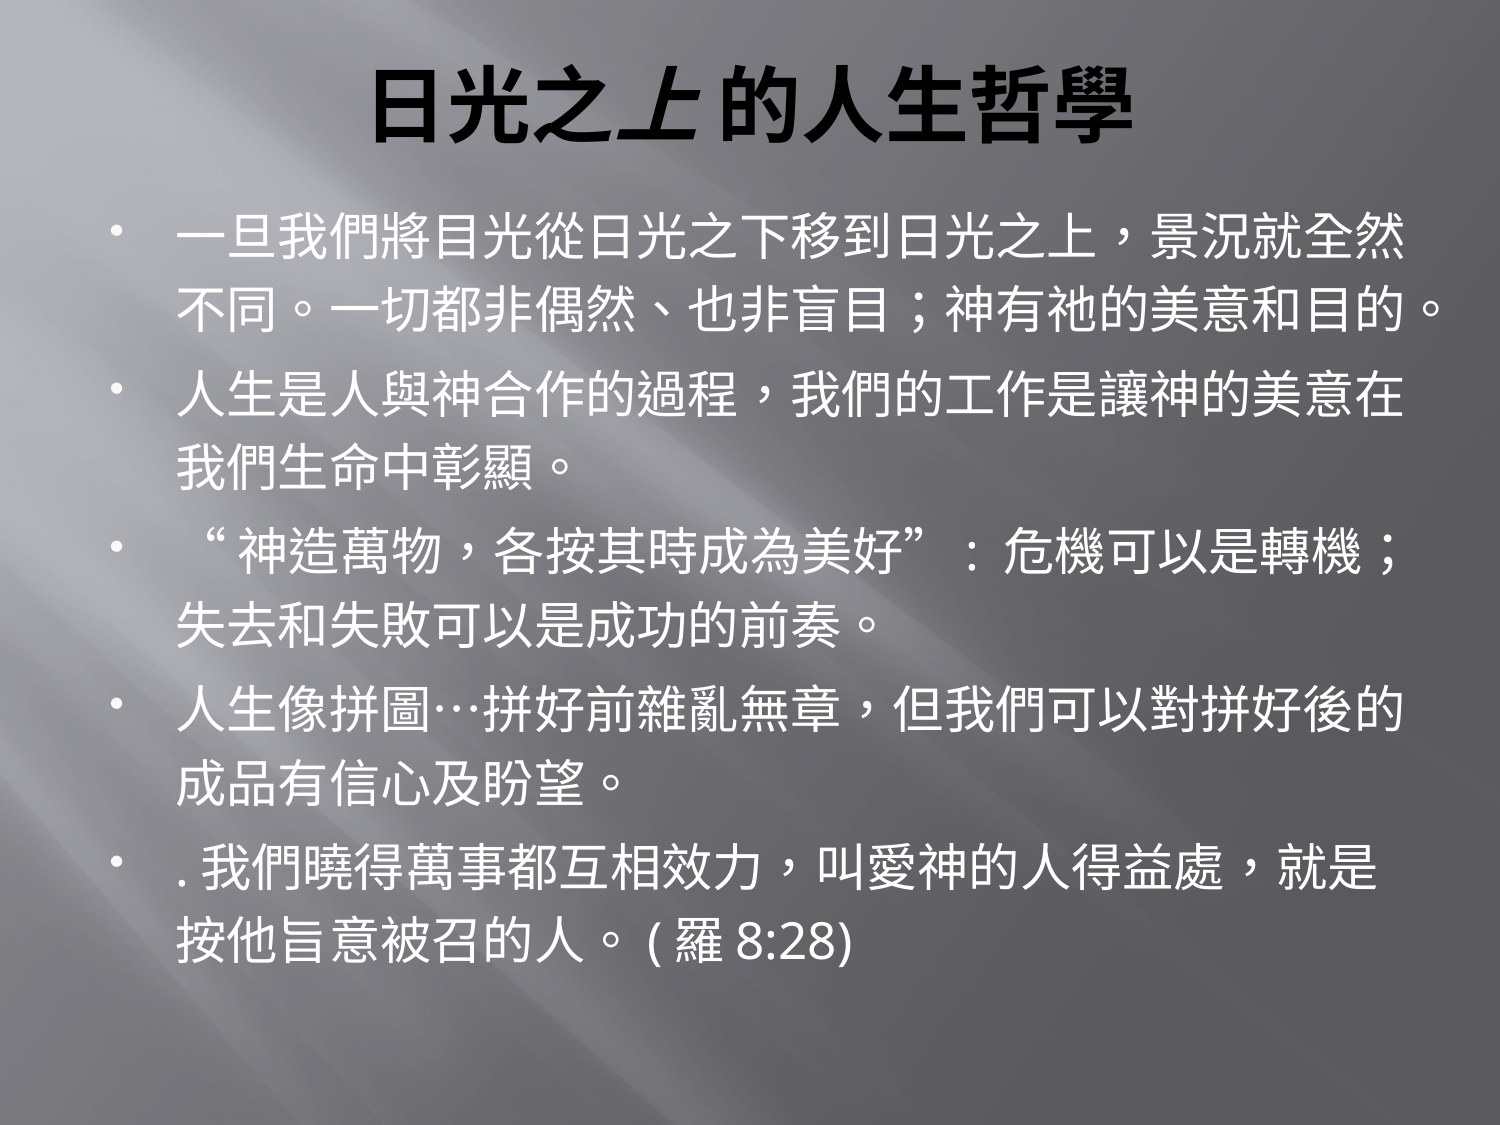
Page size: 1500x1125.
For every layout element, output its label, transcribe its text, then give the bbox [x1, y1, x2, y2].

list 一旦我們將目光從日光之下移到日光之上，景況就全然不同。一切都非偶然、也非盲目；神有祂的美意和目的。 人生是人與神合作的過程，我們的工作是讓神的美意在我們生命中彰顯。 “神造萬物，各按其時成為美好”: 危機可以是轉機；失去和失敗可以是成功的前奏。 人生像拼圖…拼好前雜亂無章，但我們可以對拼好後的成品有信心及盼望。 .我們曉得萬事都互相效力，叫愛神的人得益處，就是按他旨意被召的人。(羅8:28) [75, 184, 1425, 1047]
title 日光之上 的人生哲學 [75, 45, 1425, 161]
